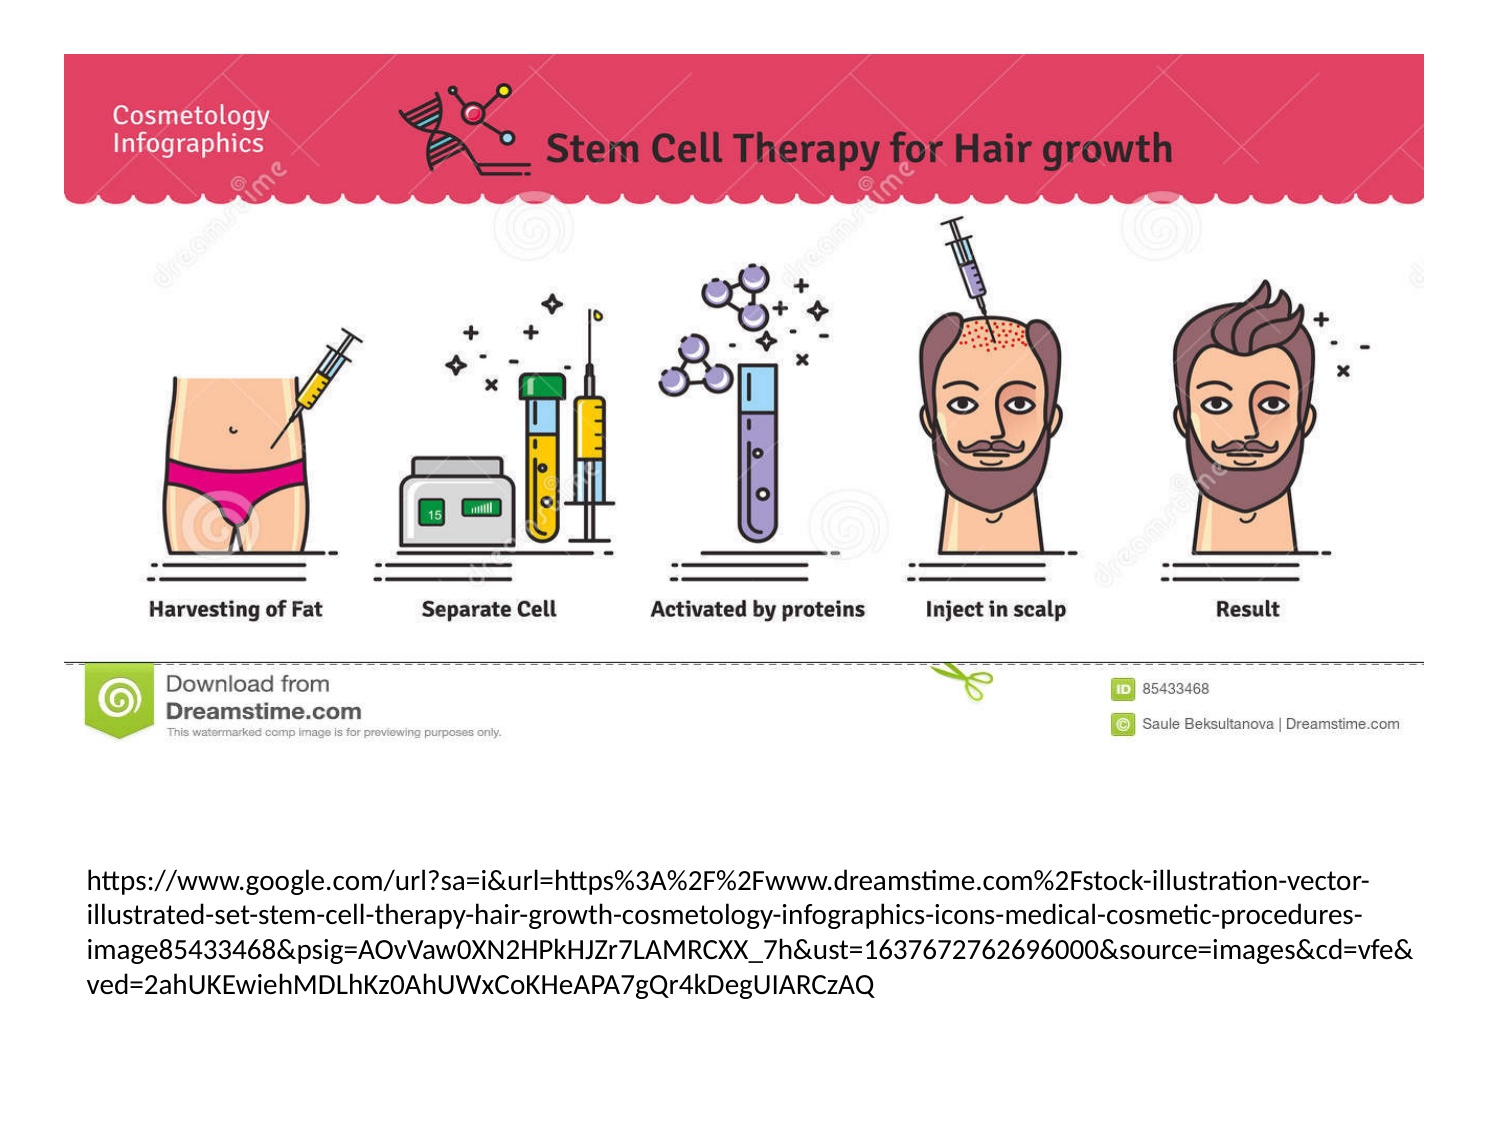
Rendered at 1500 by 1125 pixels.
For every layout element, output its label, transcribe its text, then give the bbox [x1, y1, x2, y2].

text_box https://www.google.com/url?sa=i&url=https%3A%2F%2Fwww.dreamstime.com%2Fstock-illustration-vector-illustrated-set-stem-cell-therapy-hair-growth-cosmetology-infographics-icons-medical-cosmetic-procedures-image85433468&psig=AOvVaw0XN2HPkHJZr7LAMRCXX_7h&ust=1637672762696000&source=images&cd=vfe&ved=2ahUKEwiehMDLhKz0AhUWxCoKHeAPA7gQr4kDegUIARCzAQ [71, 853, 1439, 1008]
picture [64, 54, 1424, 752]
